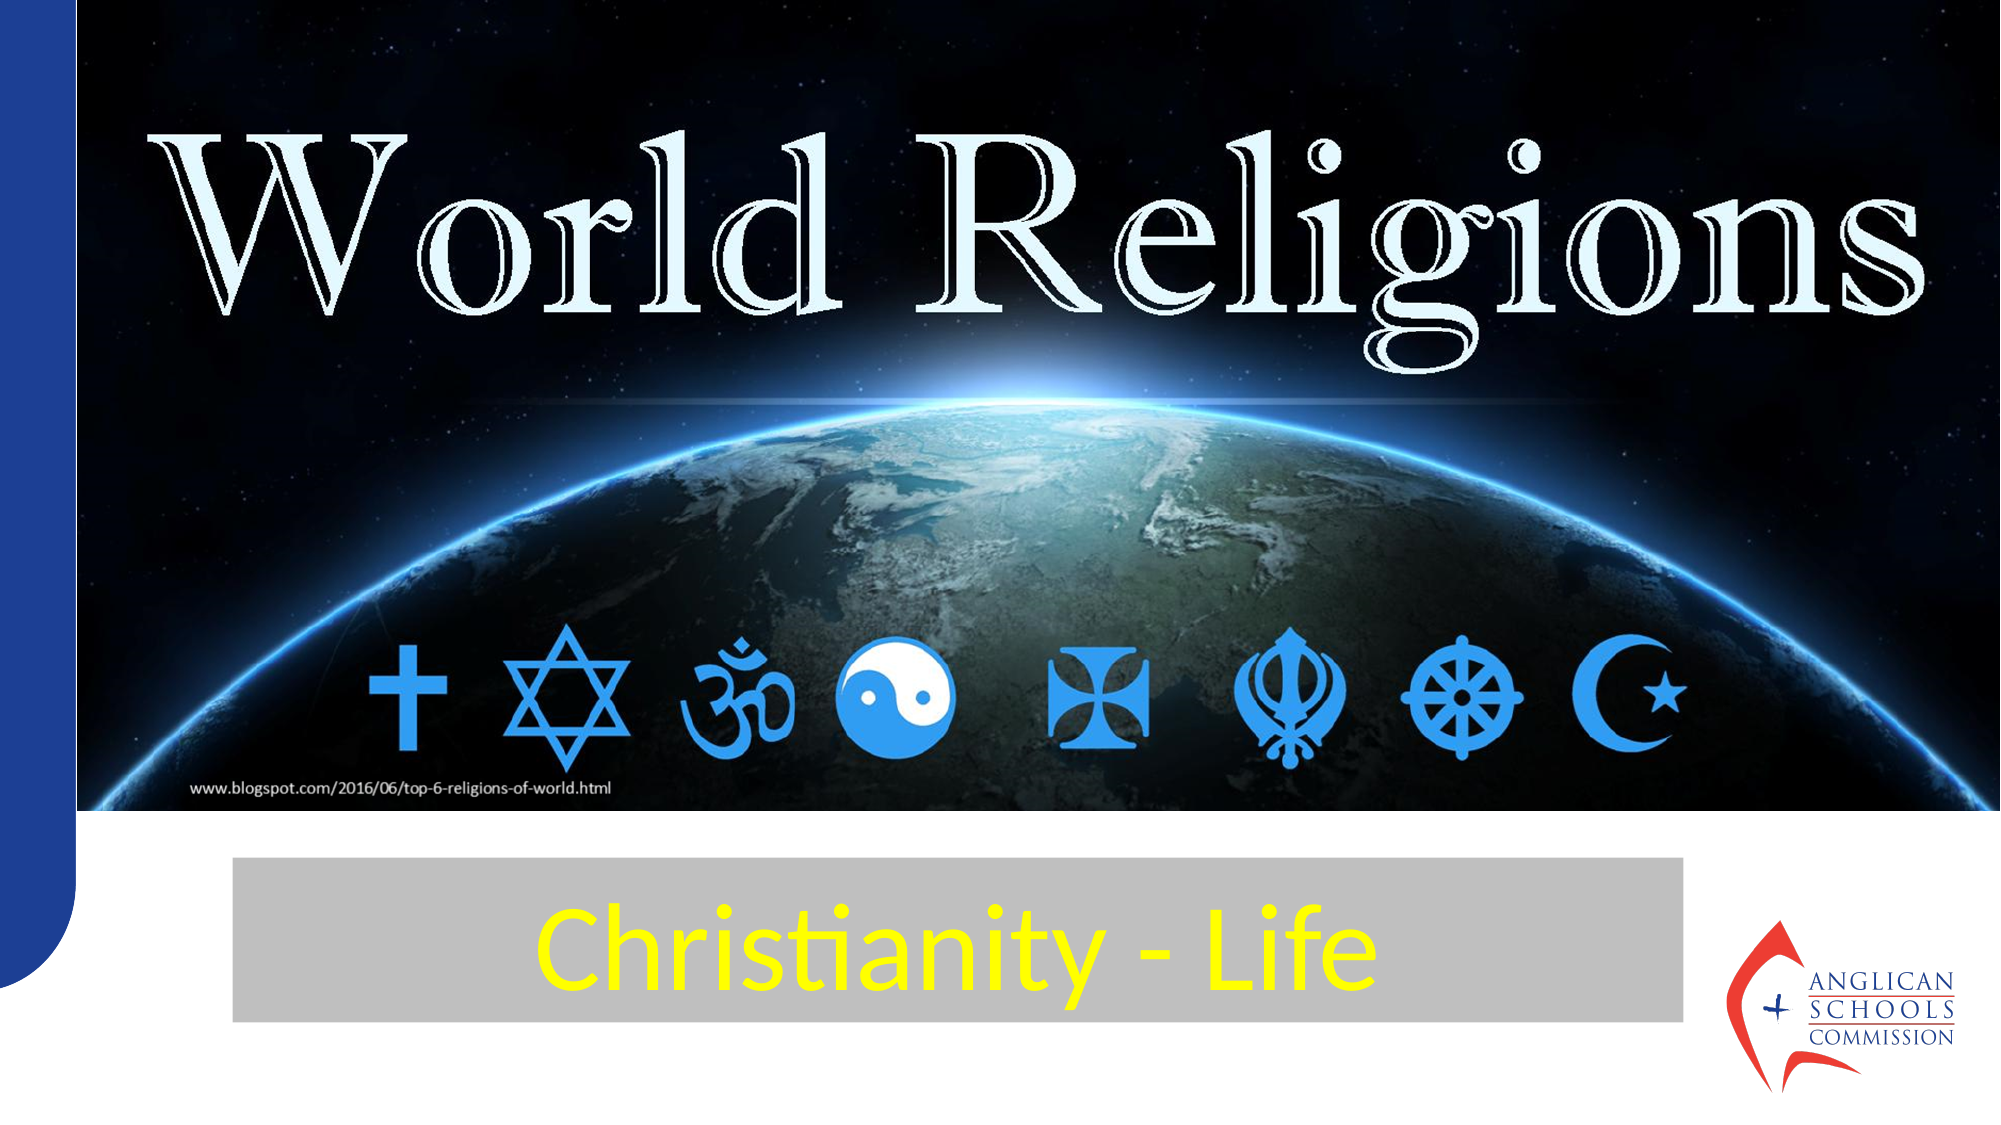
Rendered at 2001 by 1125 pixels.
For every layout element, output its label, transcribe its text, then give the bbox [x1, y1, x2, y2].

picture [0, 0, 2000, 1125]
text_box Christianity - Life [232, 857, 1684, 1023]
